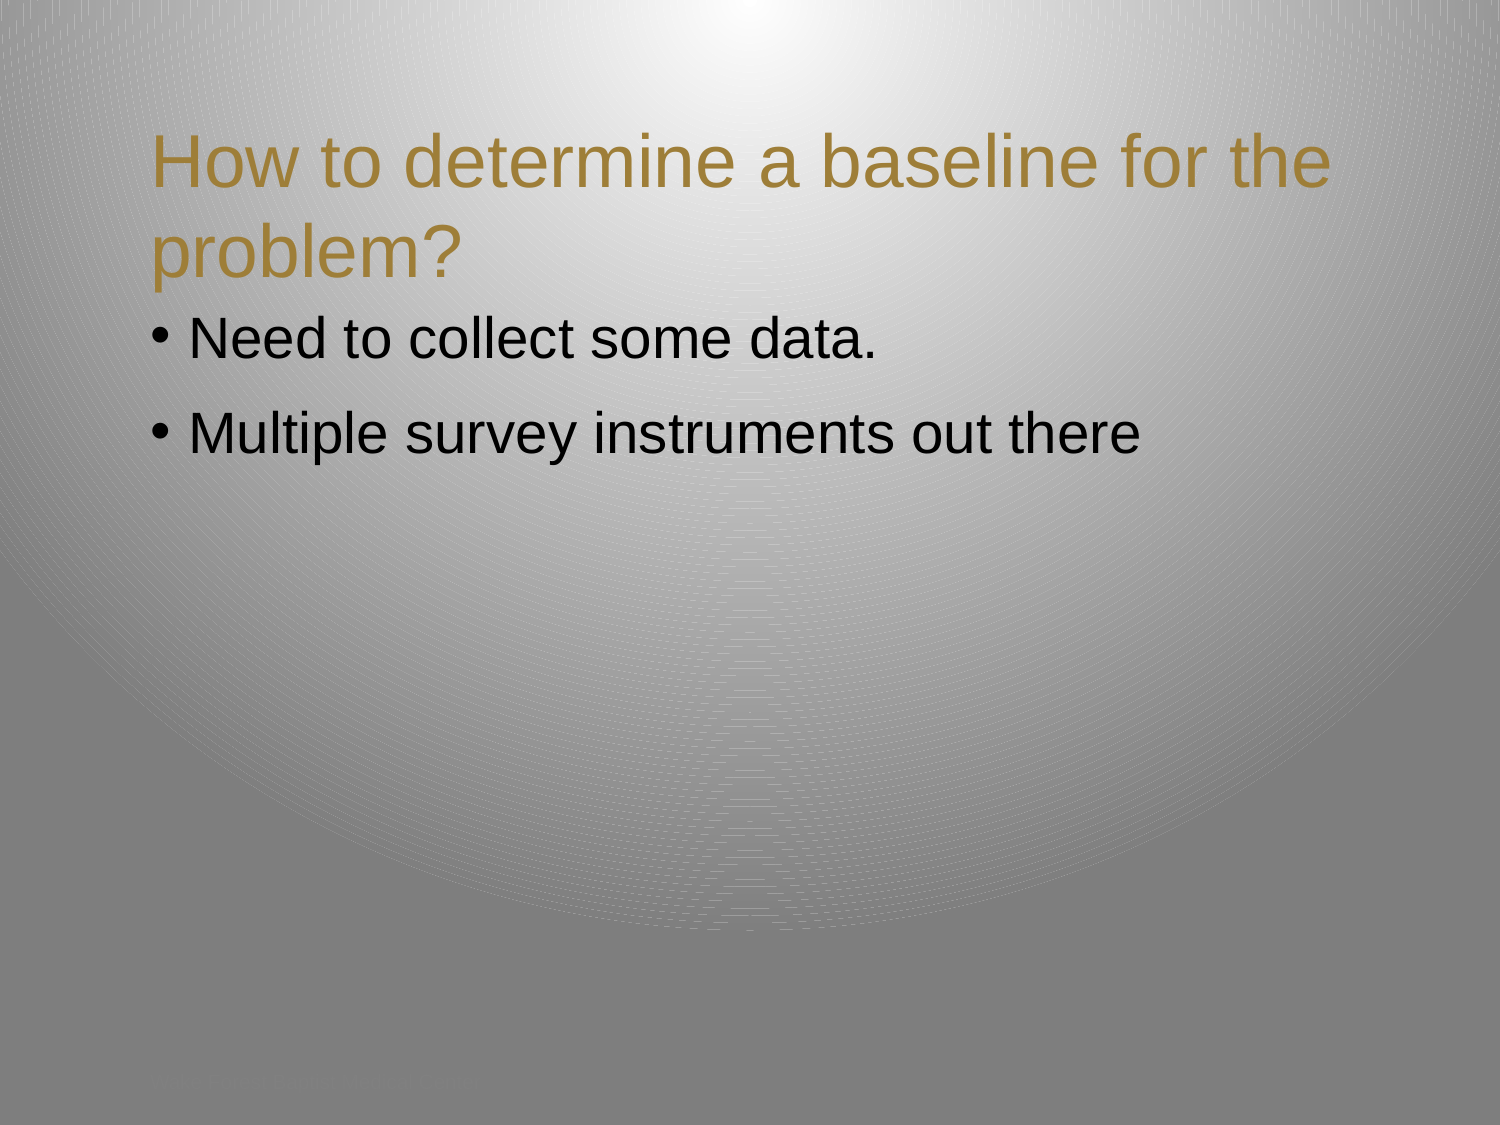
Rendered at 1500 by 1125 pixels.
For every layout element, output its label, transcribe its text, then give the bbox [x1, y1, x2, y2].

list Need to collect some data. Multiple survey instruments out there [150, 299, 1425, 467]
title How to determine a baseline for the problem? [150, 112, 1425, 295]
